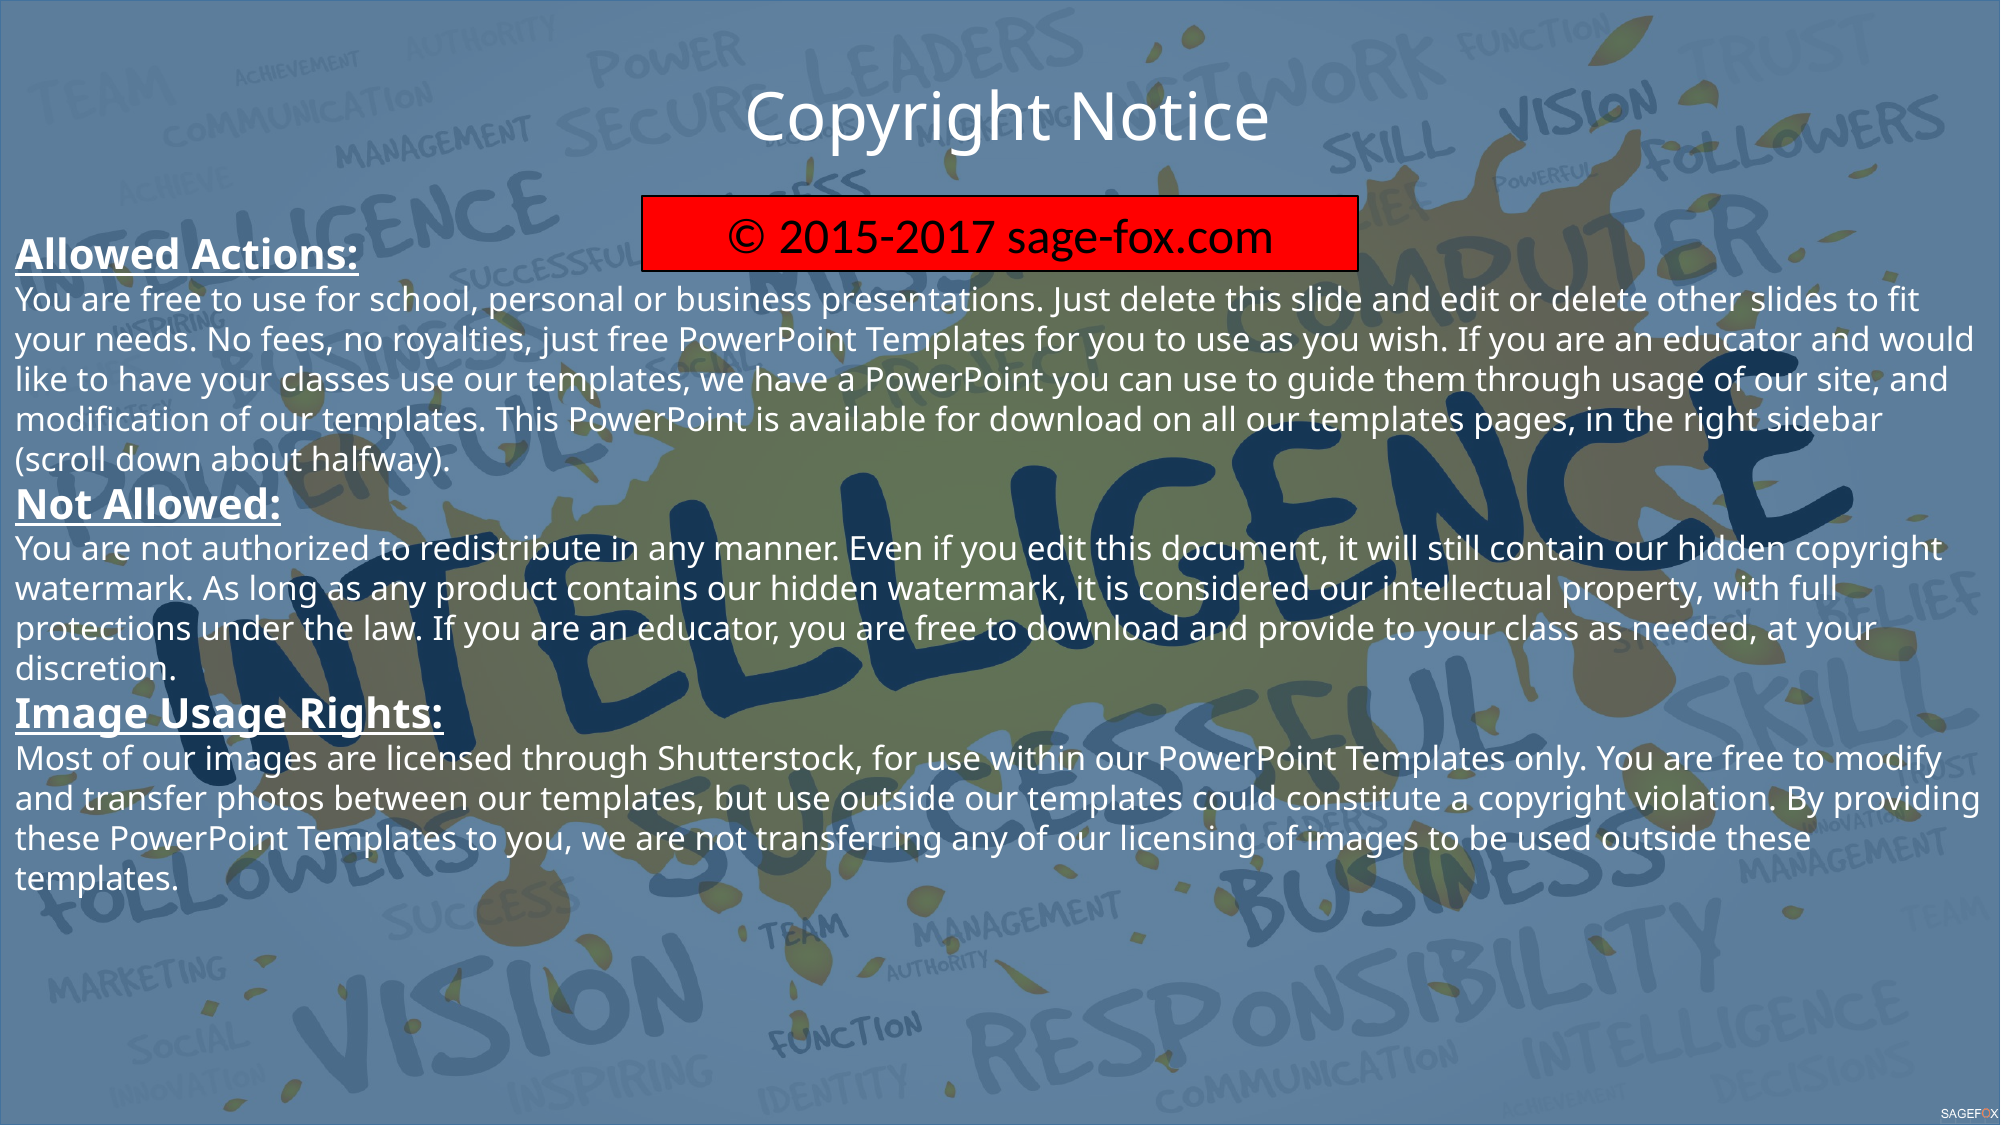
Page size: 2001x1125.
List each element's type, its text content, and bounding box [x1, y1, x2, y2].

text_box Allowed Actions: You are free to use for school, personal or business presentations. Just delete this slide and edit or delete other slides to fit your needs. No fees, no royalties, just free PowerPoint Templates for you to use as you wish. If you are an educator and would like to have your classes use our templates, we have a PowerPoint you can use to guide them through usage of our site, and modification of our templates. This PowerPoint is available for download on all our templates pages, in the right sidebar (scroll down about halfway). Not Allowed: You are not authorized to redistribute in any manner. Even if you edit this document, it will still contain our hidden copyright watermark. As long as any product contains our hidden watermark, it is considered our intellectual property, with full protections under the law. If you are an educator, you are free to download and provide to your class as needed, at your discretion. Image Usage Rights: Most of our images are licensed through Shutterstock, for use within our PowerPoint Templates only. You are free to modify and transfer photos between our templates, but use outside our templates could constitute a copyright violation. By providing these PowerPoint Templates to you, we are not transferring any of our licensing of images to be used outside these templates. [0, 0, 2000, 1125]
text_box © 2015-2017 sage-fox.com [641, 196, 1358, 272]
title Copyright Notice [493, 60, 1524, 178]
